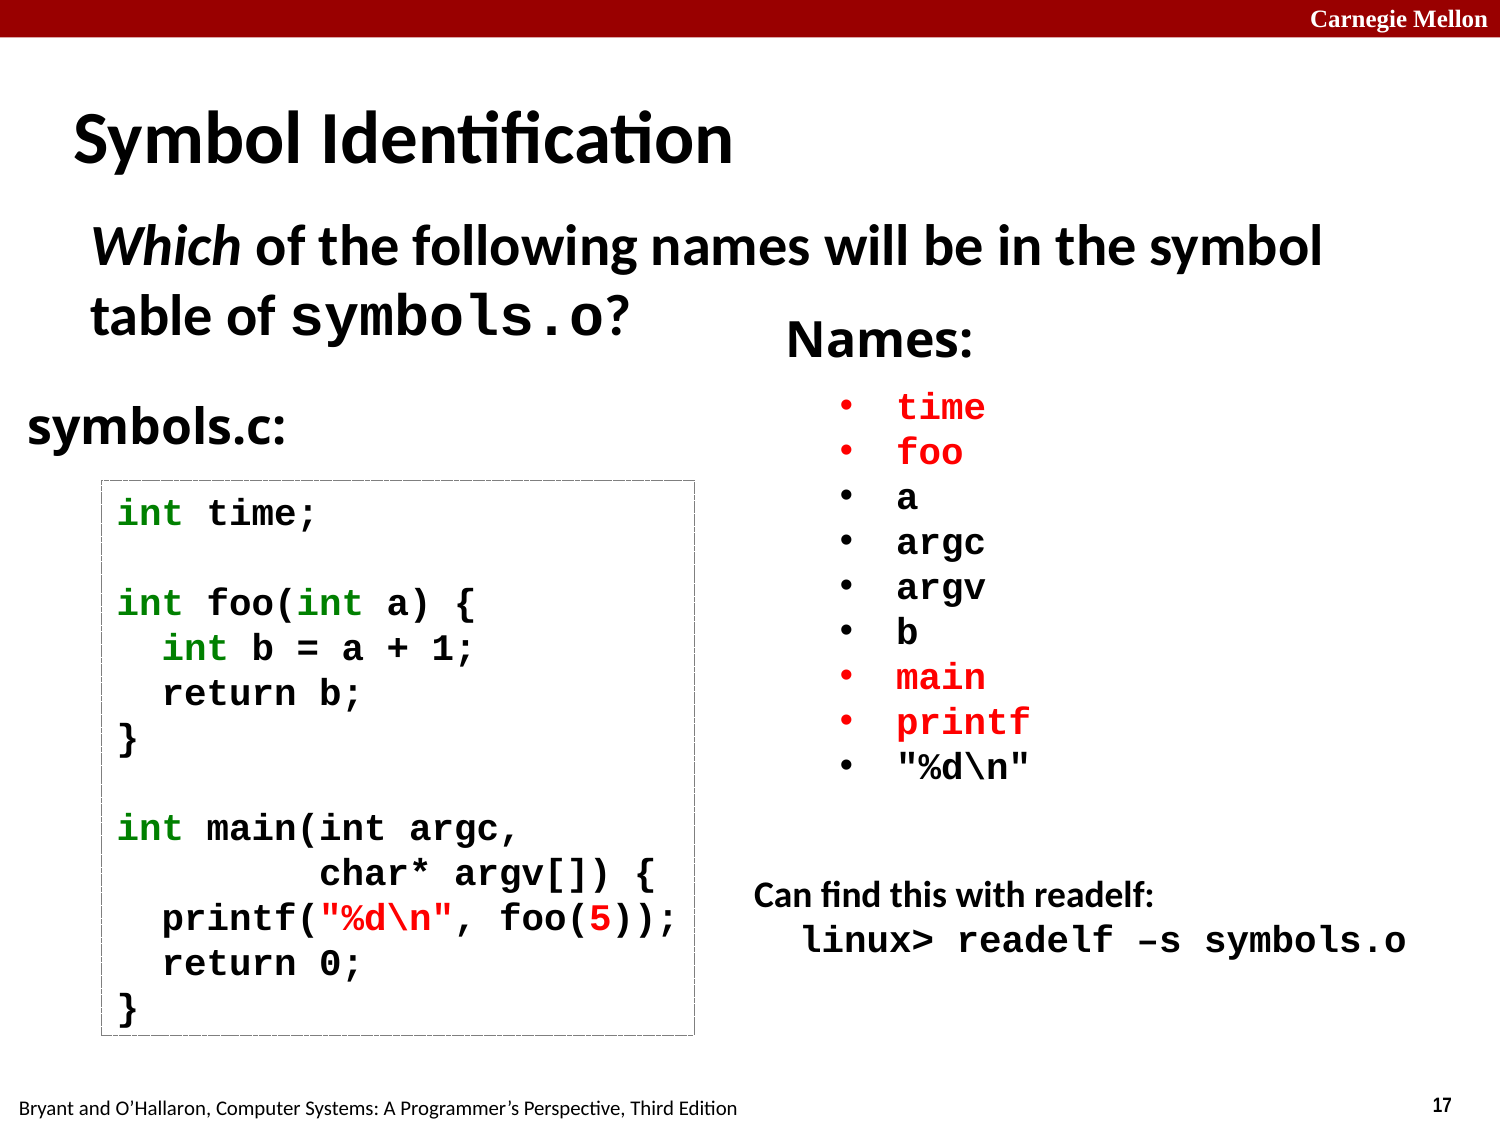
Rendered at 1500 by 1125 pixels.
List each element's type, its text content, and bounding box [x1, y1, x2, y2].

text_box int time; int foo(int a) { int b = a + 1; return b; } int main(int argc, char* argv[]) { printf("%d\n", foo(5)); return 0; } [101, 480, 695, 1036]
text_box Can find this with readelf: linux> readelf –s symbols.o [739, 862, 1422, 968]
text_box time foo a argc argv b main printf "%d\n" [824, 374, 1213, 795]
text_box Names: [770, 299, 989, 375]
title Symbol Identification [58, 71, 1305, 197]
text_box symbols.c: [12, 387, 302, 463]
list Which of the following names will be in the symbol table of symbols.o? [74, 199, 1401, 363]
